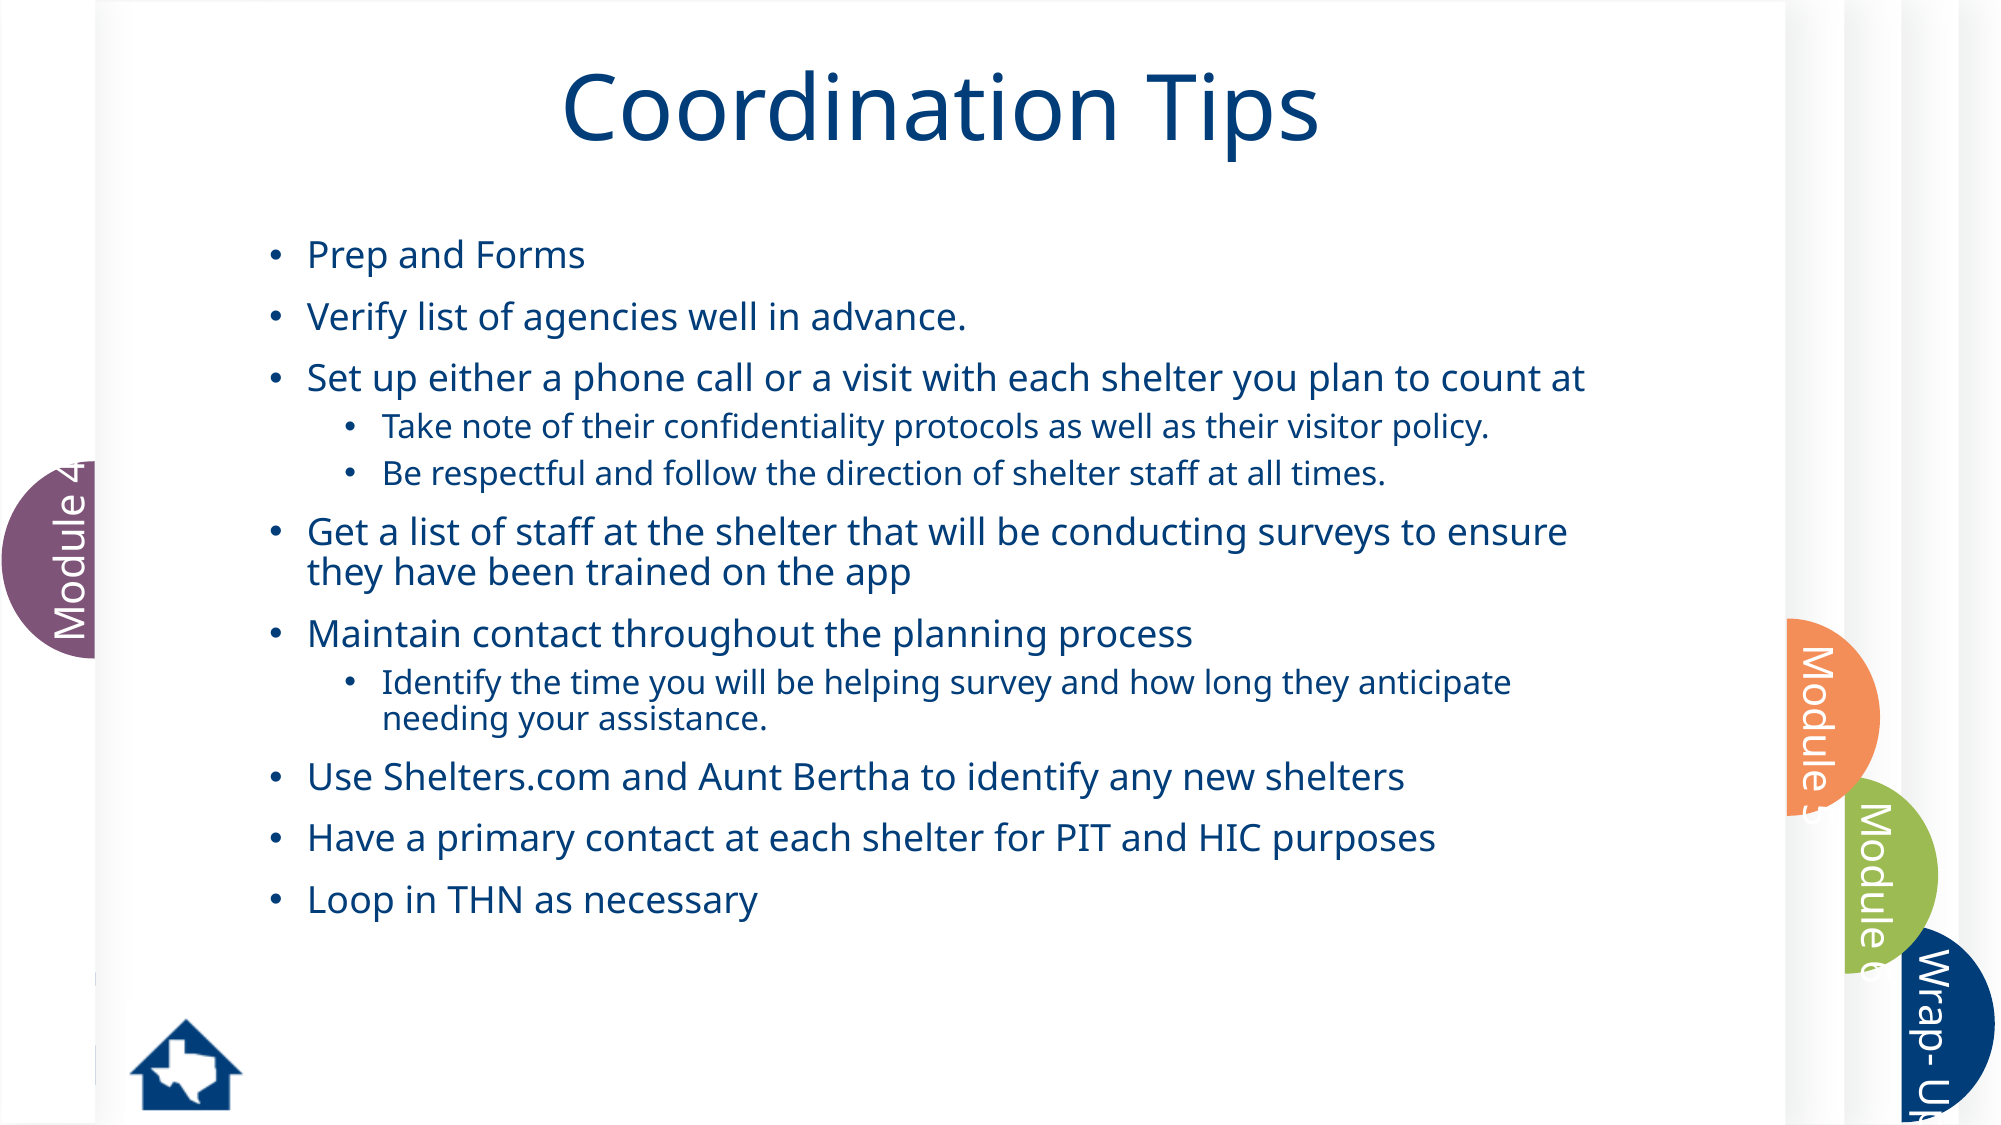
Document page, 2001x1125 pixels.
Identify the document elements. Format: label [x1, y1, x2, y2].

text_box [1, 0, 1994, 1125]
